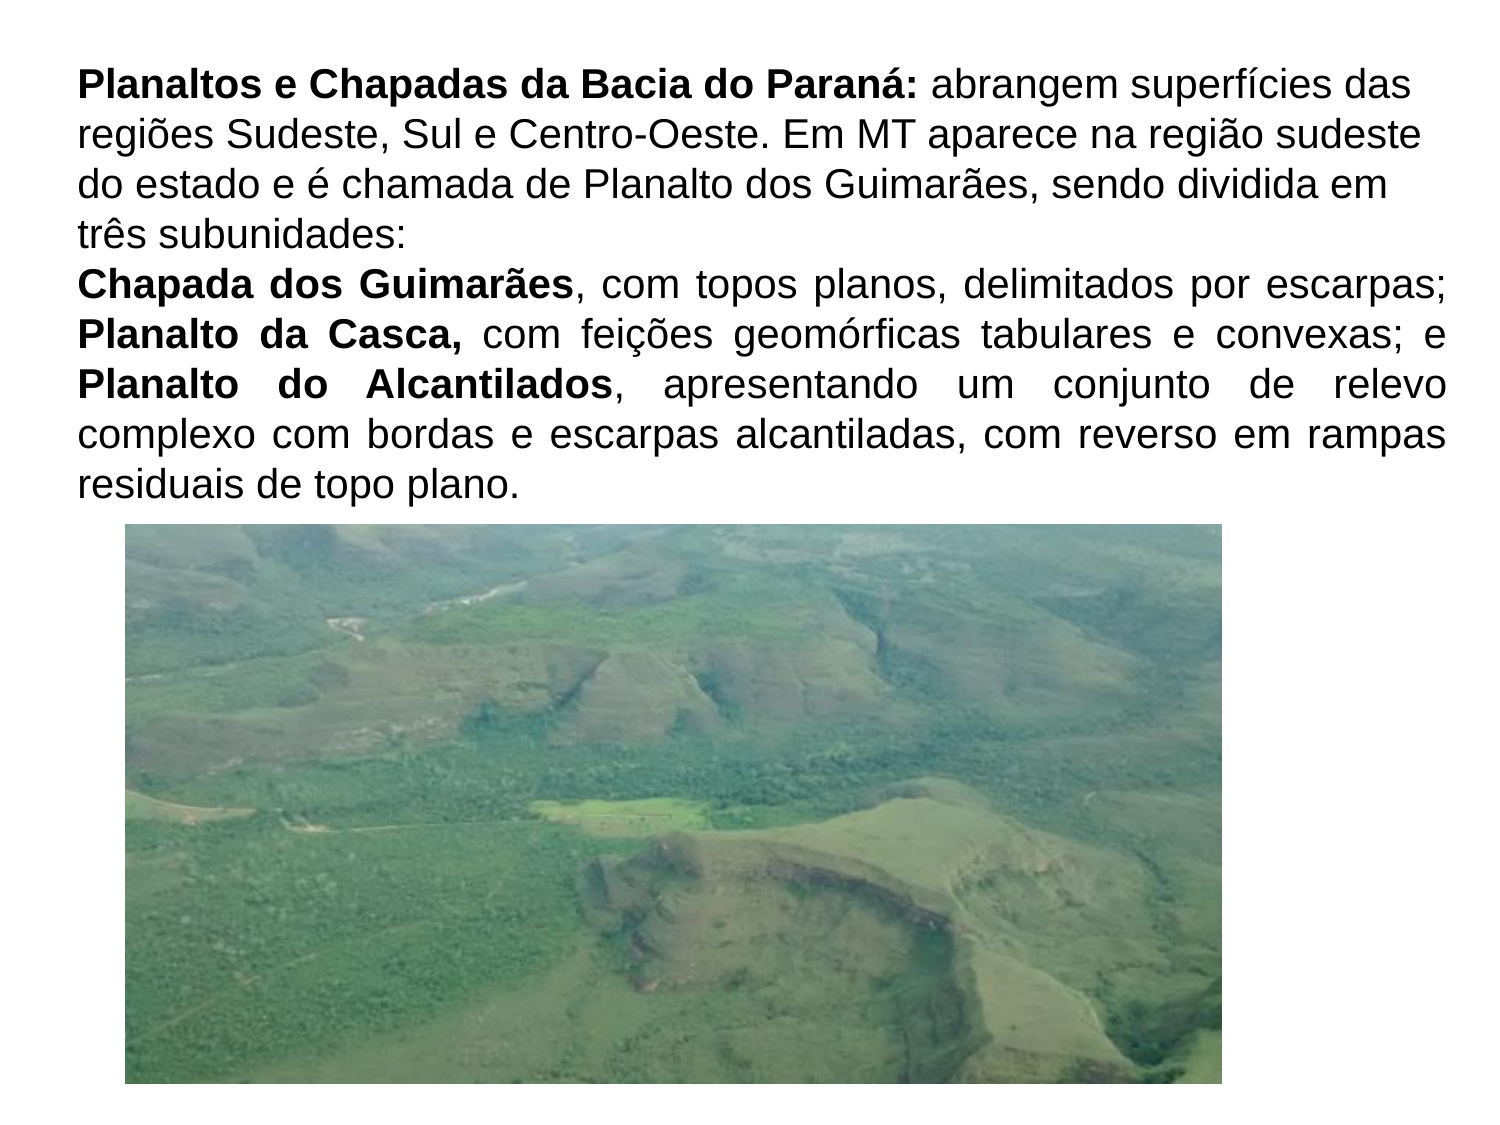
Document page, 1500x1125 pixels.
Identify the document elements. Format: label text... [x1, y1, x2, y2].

picture [124, 524, 1222, 1085]
text_box Planaltos e Chapadas da Bacia do Paraná: abrangem superfícies das regiões Sudeste, Sul e Centro-Oeste. Em MT aparece na região sudeste do estado e é chamada de Planalto dos Guimarães, sendo dividida em três subunidades: Chapada dos Guimarães, com topos planos, delimitados por escarpas; Planalto da Casca, com feições geomórficas tabulares e convexas; e Planalto do Alcantilados, apresentando um conjunto de relevo complexo com bordas e escarpas alcantiladas, com reverso em rampas residuais de topo plano. [62, 49, 1463, 565]
